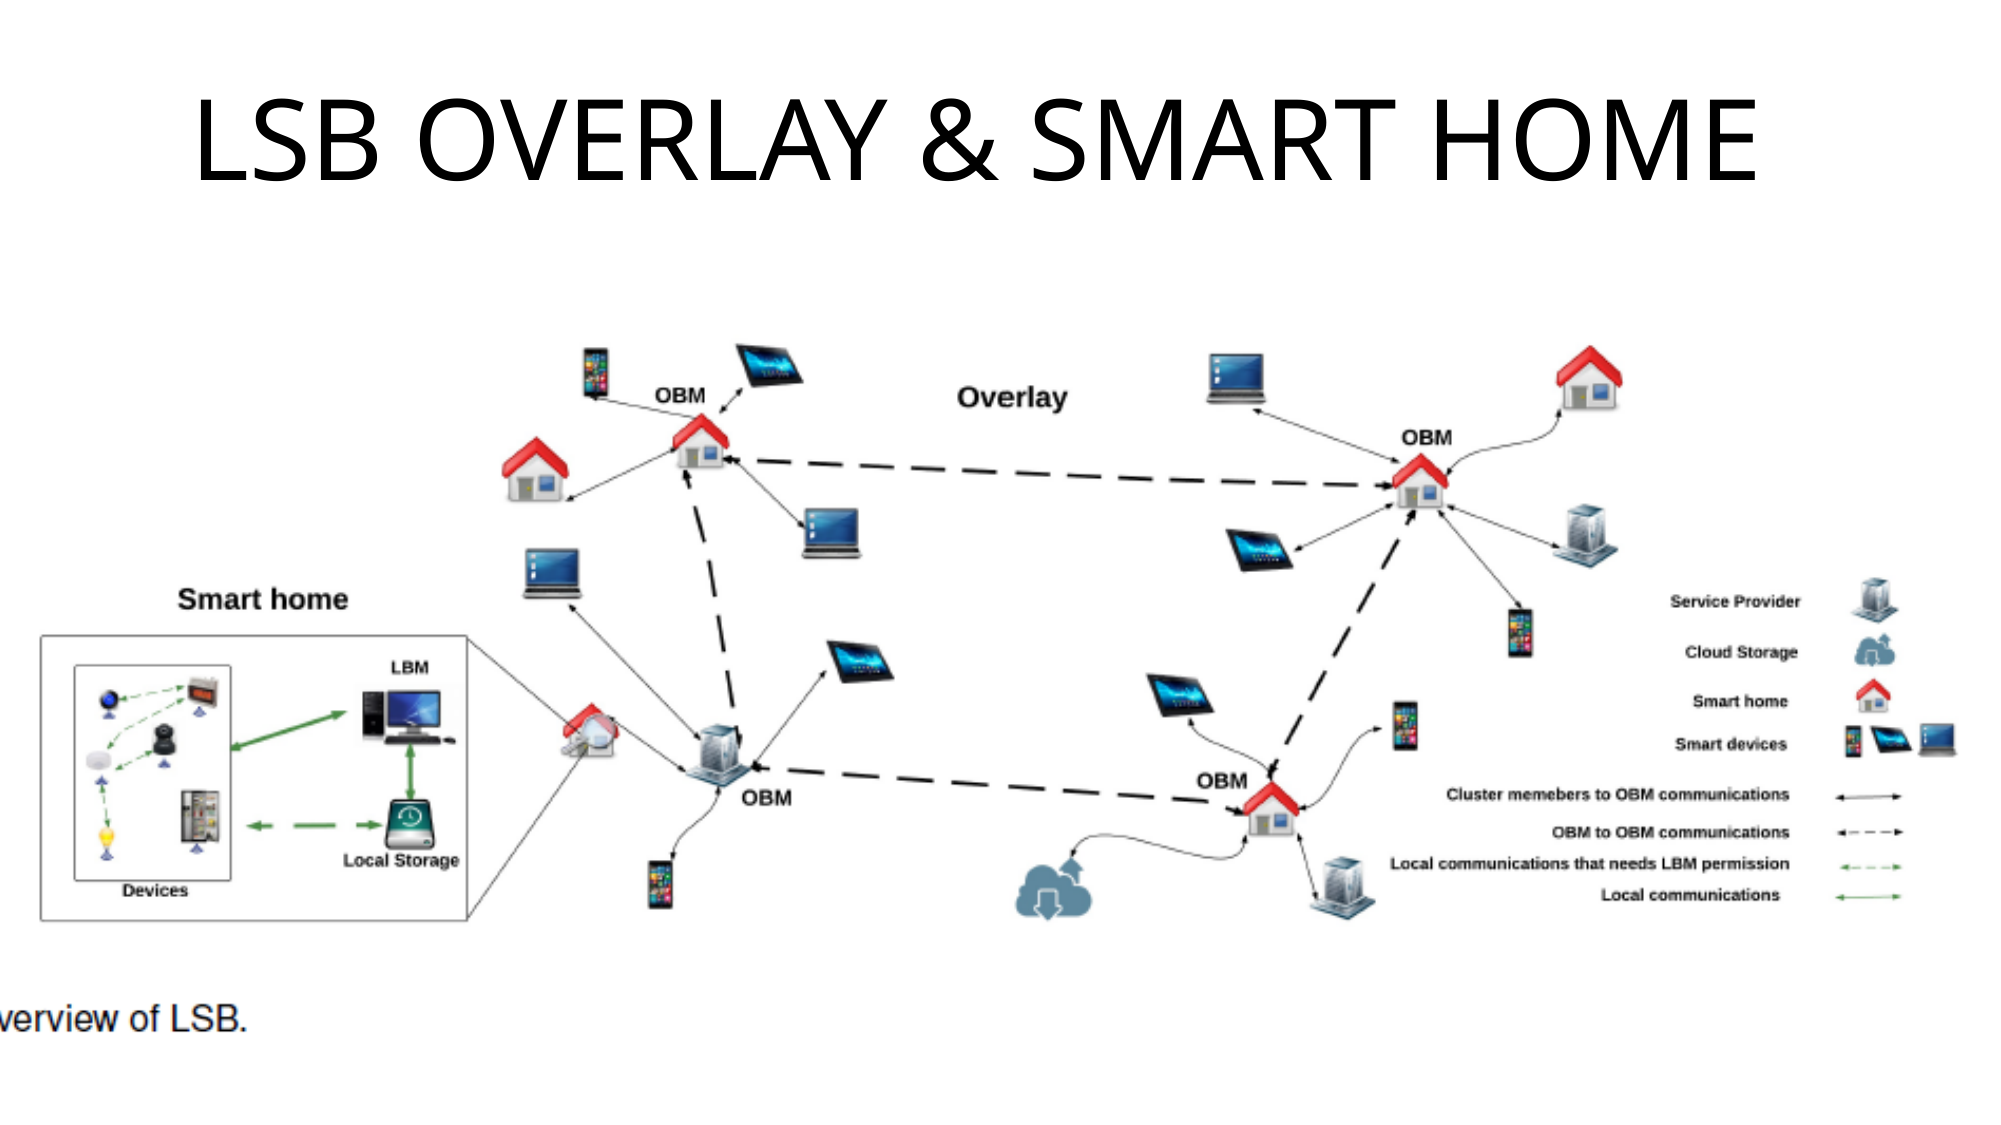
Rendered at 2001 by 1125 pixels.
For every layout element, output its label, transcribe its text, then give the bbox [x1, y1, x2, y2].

picture [0, 173, 2000, 1123]
title LSB OVERLAY & Smart home [175, 79, 1826, 172]
